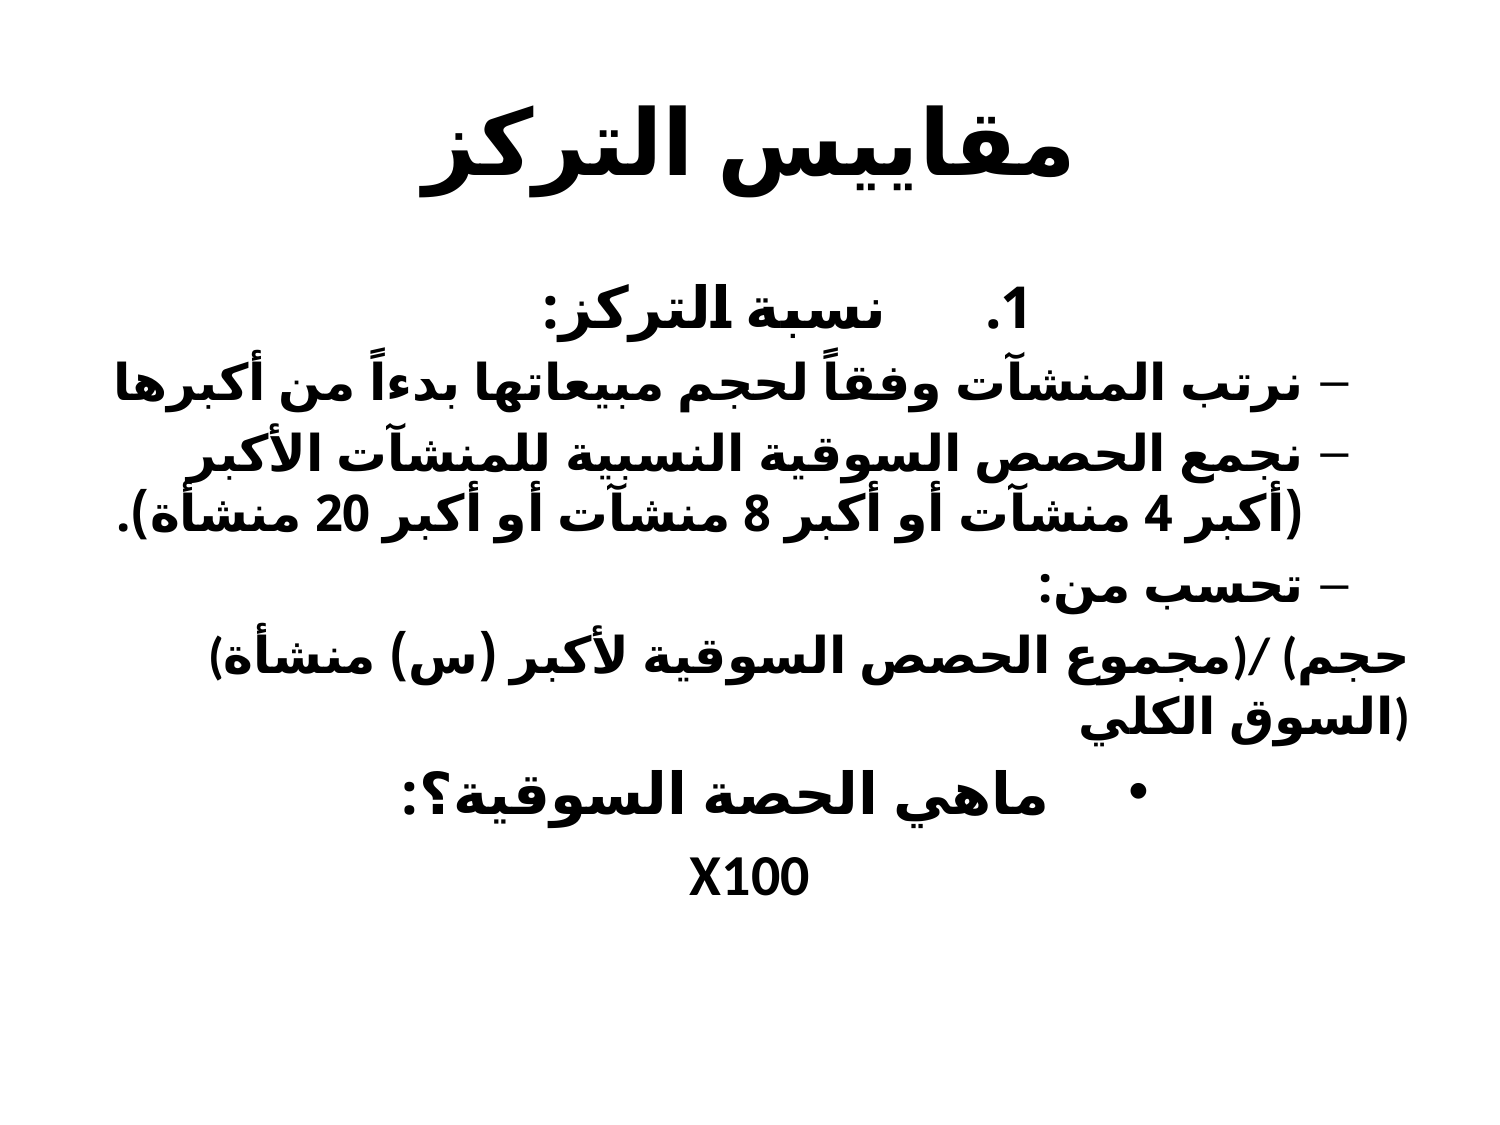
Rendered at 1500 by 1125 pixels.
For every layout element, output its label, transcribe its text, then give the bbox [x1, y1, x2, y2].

title مقاييس التركز [75, 45, 1425, 233]
